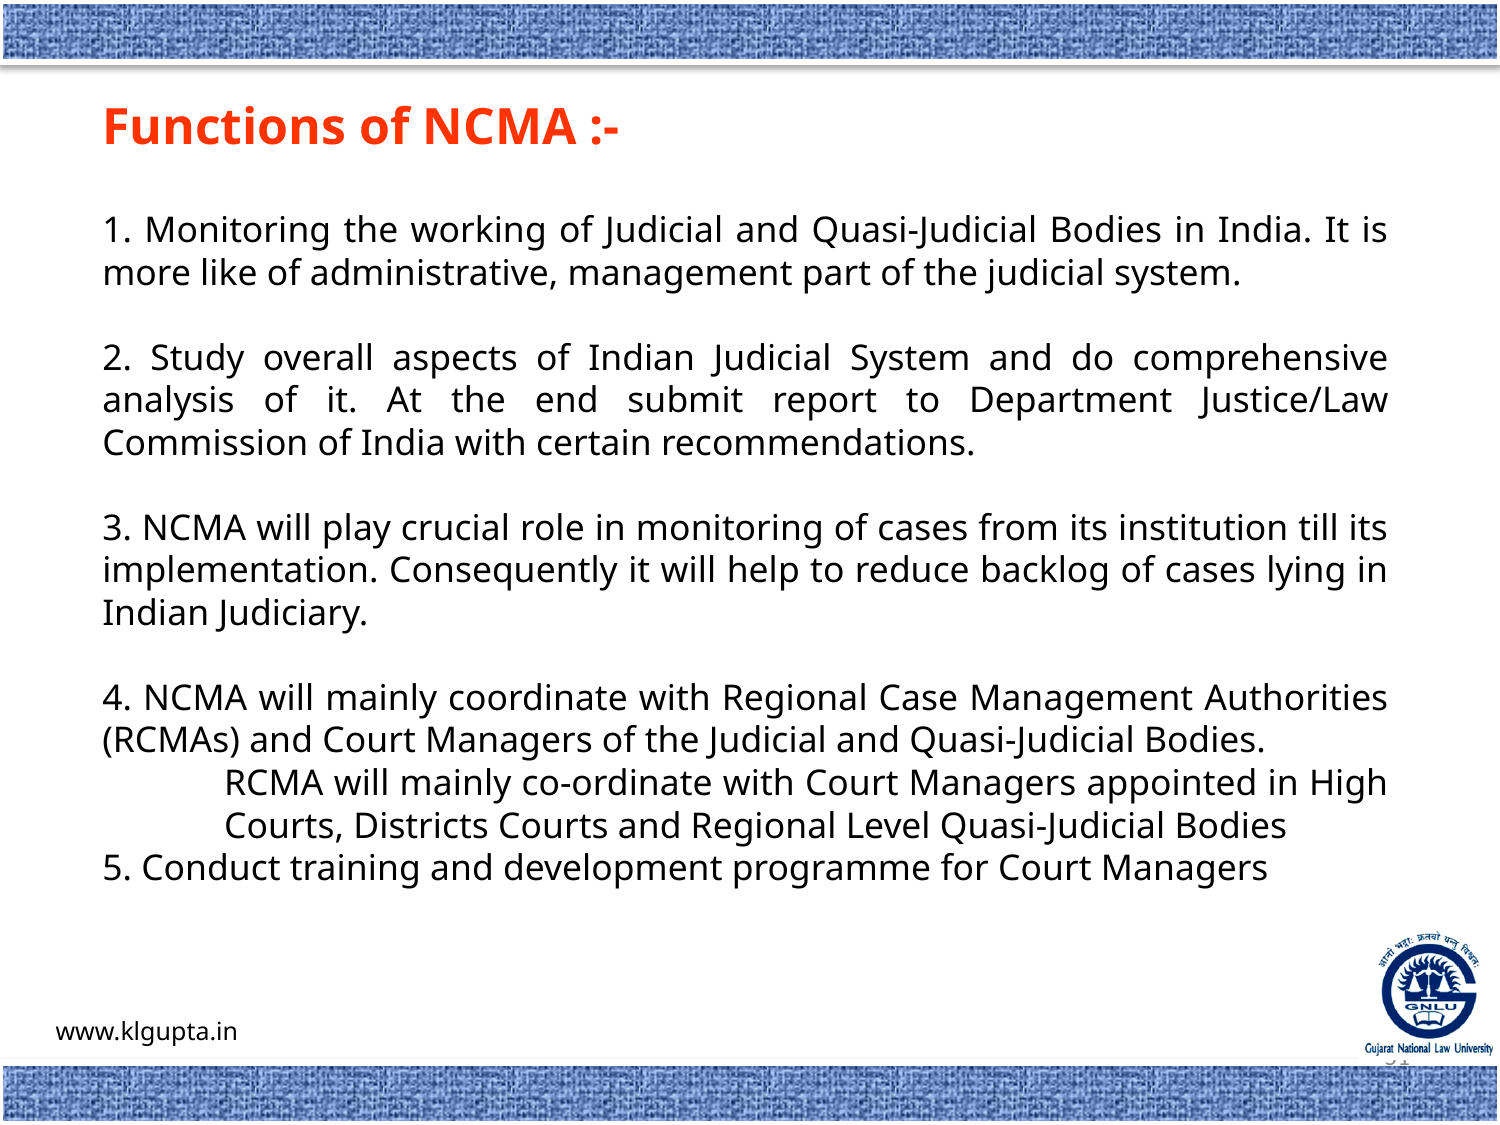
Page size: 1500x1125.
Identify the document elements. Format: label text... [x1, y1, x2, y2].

text_box 1. Monitoring the working of Judicial and Quasi-Judicial Bodies in India. It is more like of administrative, management part of the judicial system. 2. Study overall aspects of Indian Judicial System and do comprehensive analysis of it. At the end submit report to Department Justice/Law Commission of India with certain recommendations. 3. NCMA will play crucial role in monitoring of cases from its institution till its implementation. Consequently it will help to reduce backlog of cases lying in Indian Judiciary. 4. NCMA will mainly coordinate with Regional Case Management Authorities (RCMAs) and Court Managers of the Judicial and Quasi-Judicial Bodies. RCMA will mainly co-ordinate with Court Managers appointed in High Courts, Districts Courts and Regional Level Quasi-Judicial Bodies 5. Conduct training and development programme for Court Managers [87, 199, 1404, 895]
text_box www.klgupta.in [40, 1007, 254, 1053]
picture [1359, 925, 1500, 1060]
text_box [0, 1059, 1500, 1125]
text_box [0, 0, 1500, 65]
slide_number 51 [1074, 1025, 1425, 1085]
text_box Functions of NCMA :- [87, 87, 1388, 163]
